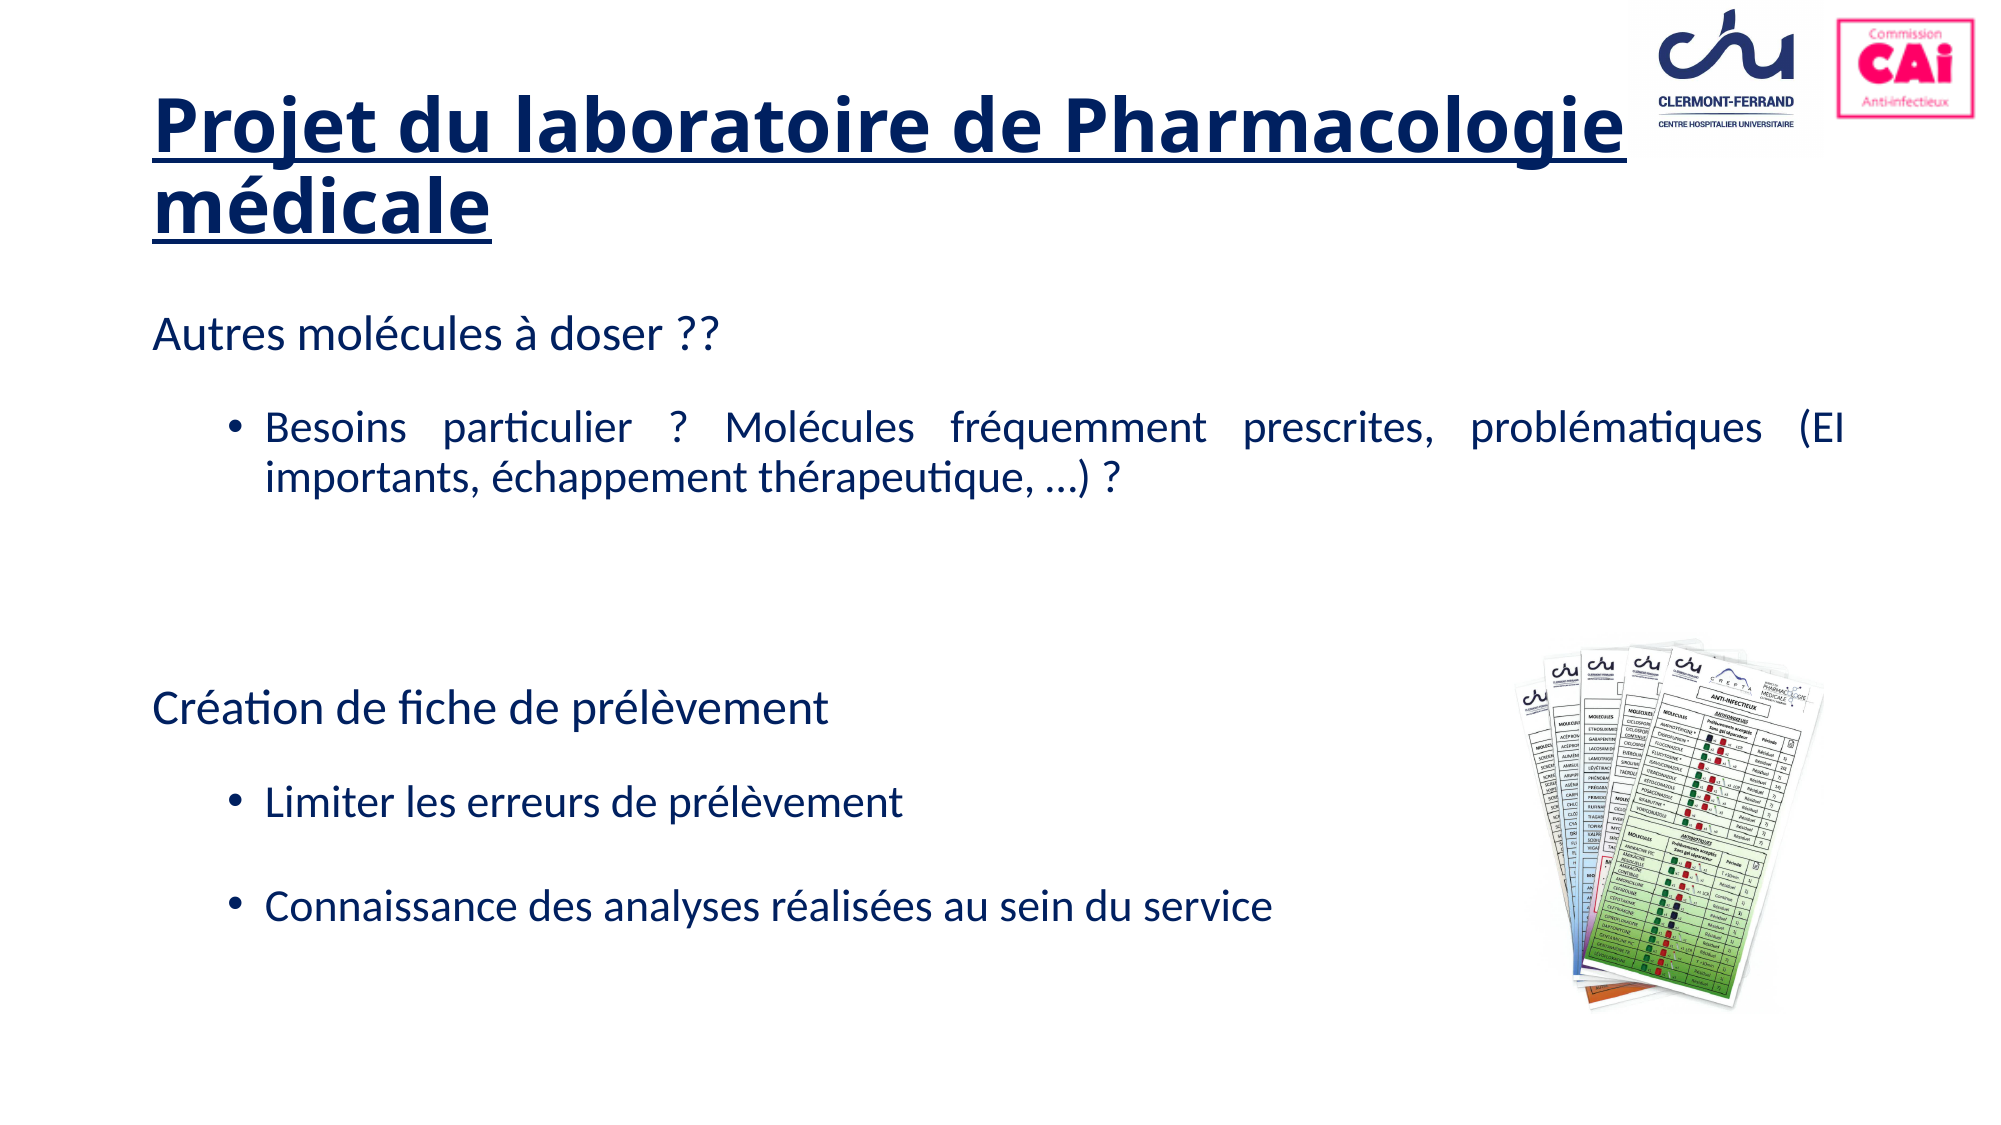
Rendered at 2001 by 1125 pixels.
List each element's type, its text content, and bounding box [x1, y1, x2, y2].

title Projet du laboratoire de Pharmacologie médicale [137, 59, 1863, 278]
picture [1507, 632, 1824, 1014]
picture [1628, 0, 1990, 158]
list Autres molécules à doser ?? Besoins particulier ? Molécules fréquemment prescrites, problématiques (EI importants, échappement thérapeutique, …) ? Création de fiche de prélèvement Limiter les erreurs de prélèvement Connaissance des analyses réalisées au sein du service [137, 299, 1863, 1014]
